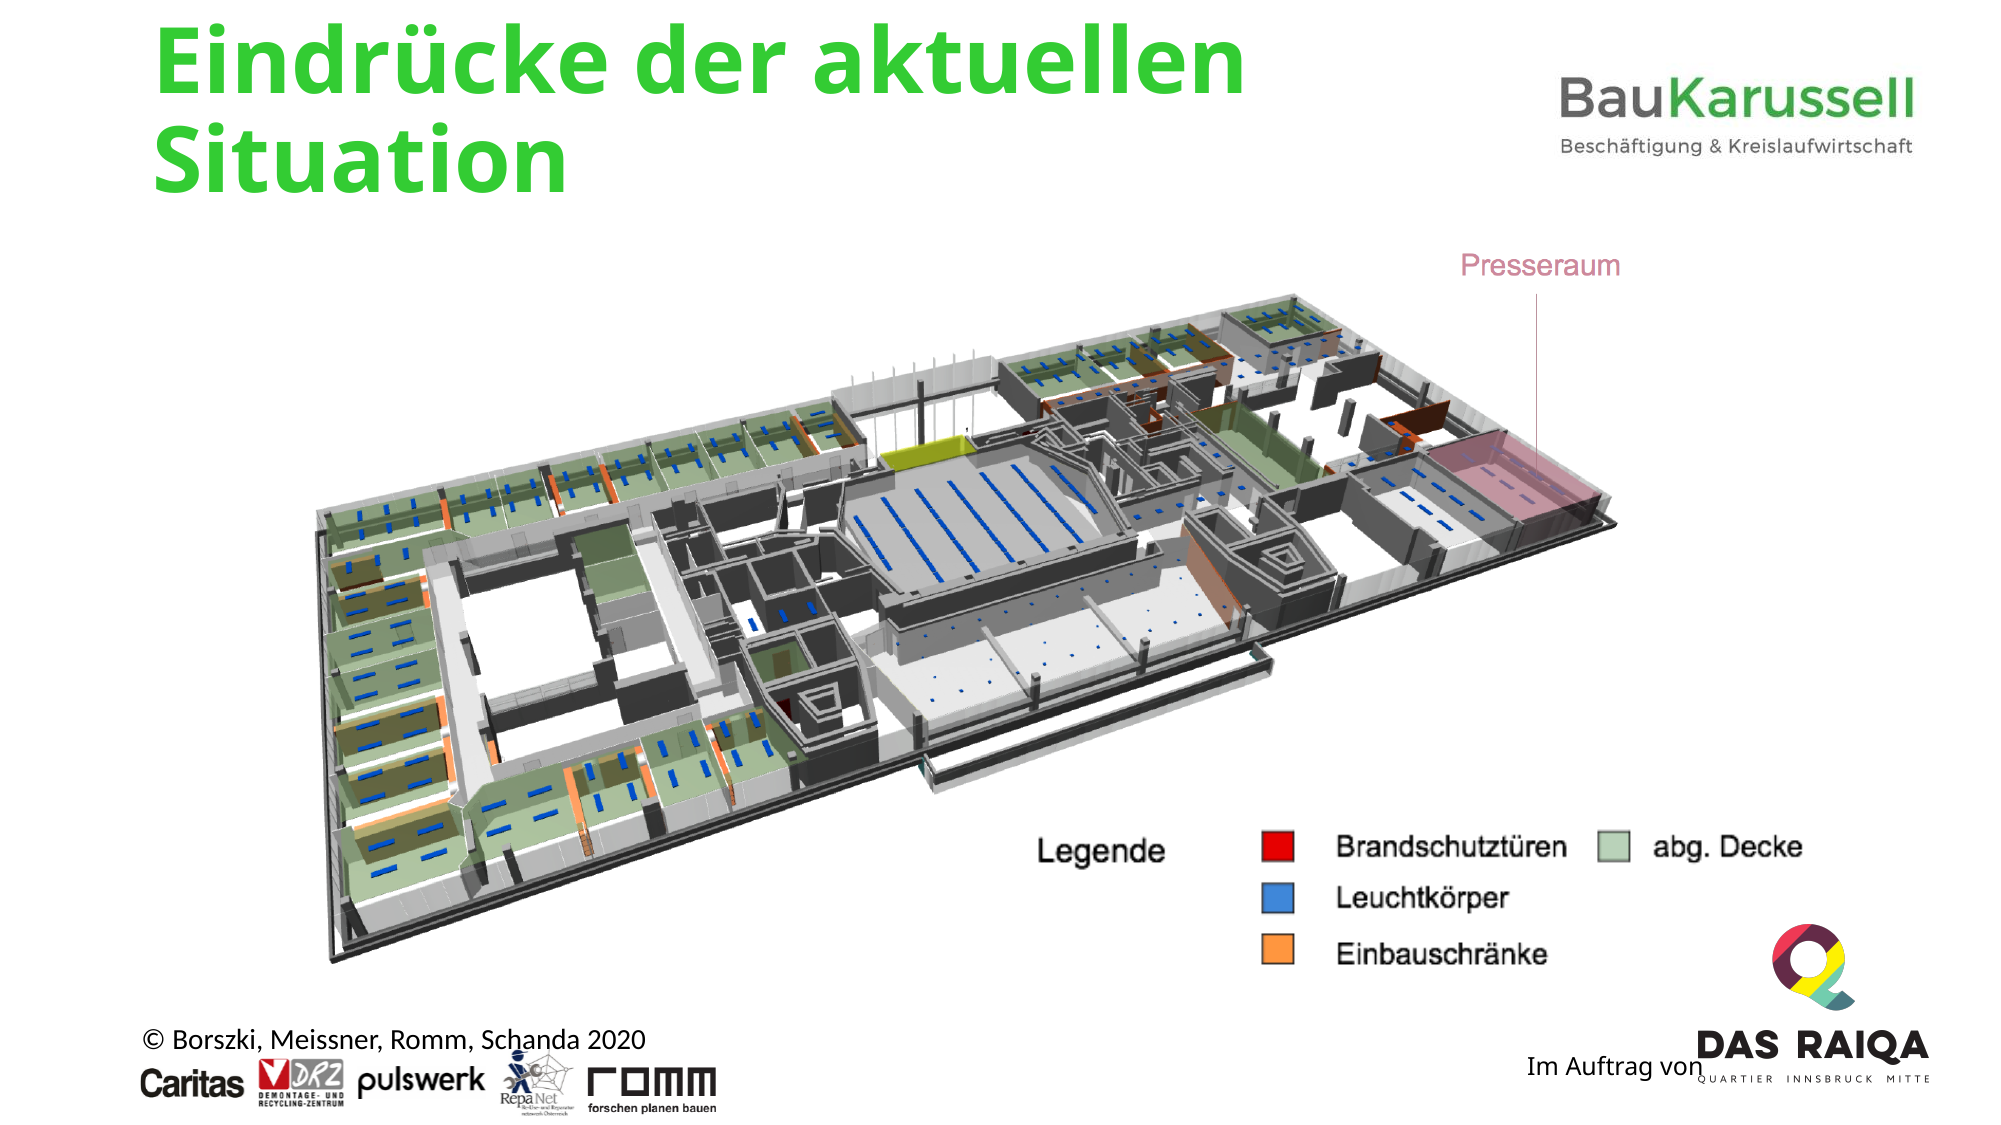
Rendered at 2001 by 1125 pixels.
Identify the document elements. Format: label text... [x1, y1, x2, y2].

picture [268, 0, 2000, 1084]
picture [140, 1049, 586, 1117]
title Eindrücke der aktuellen Situation [137, 59, 1488, 278]
